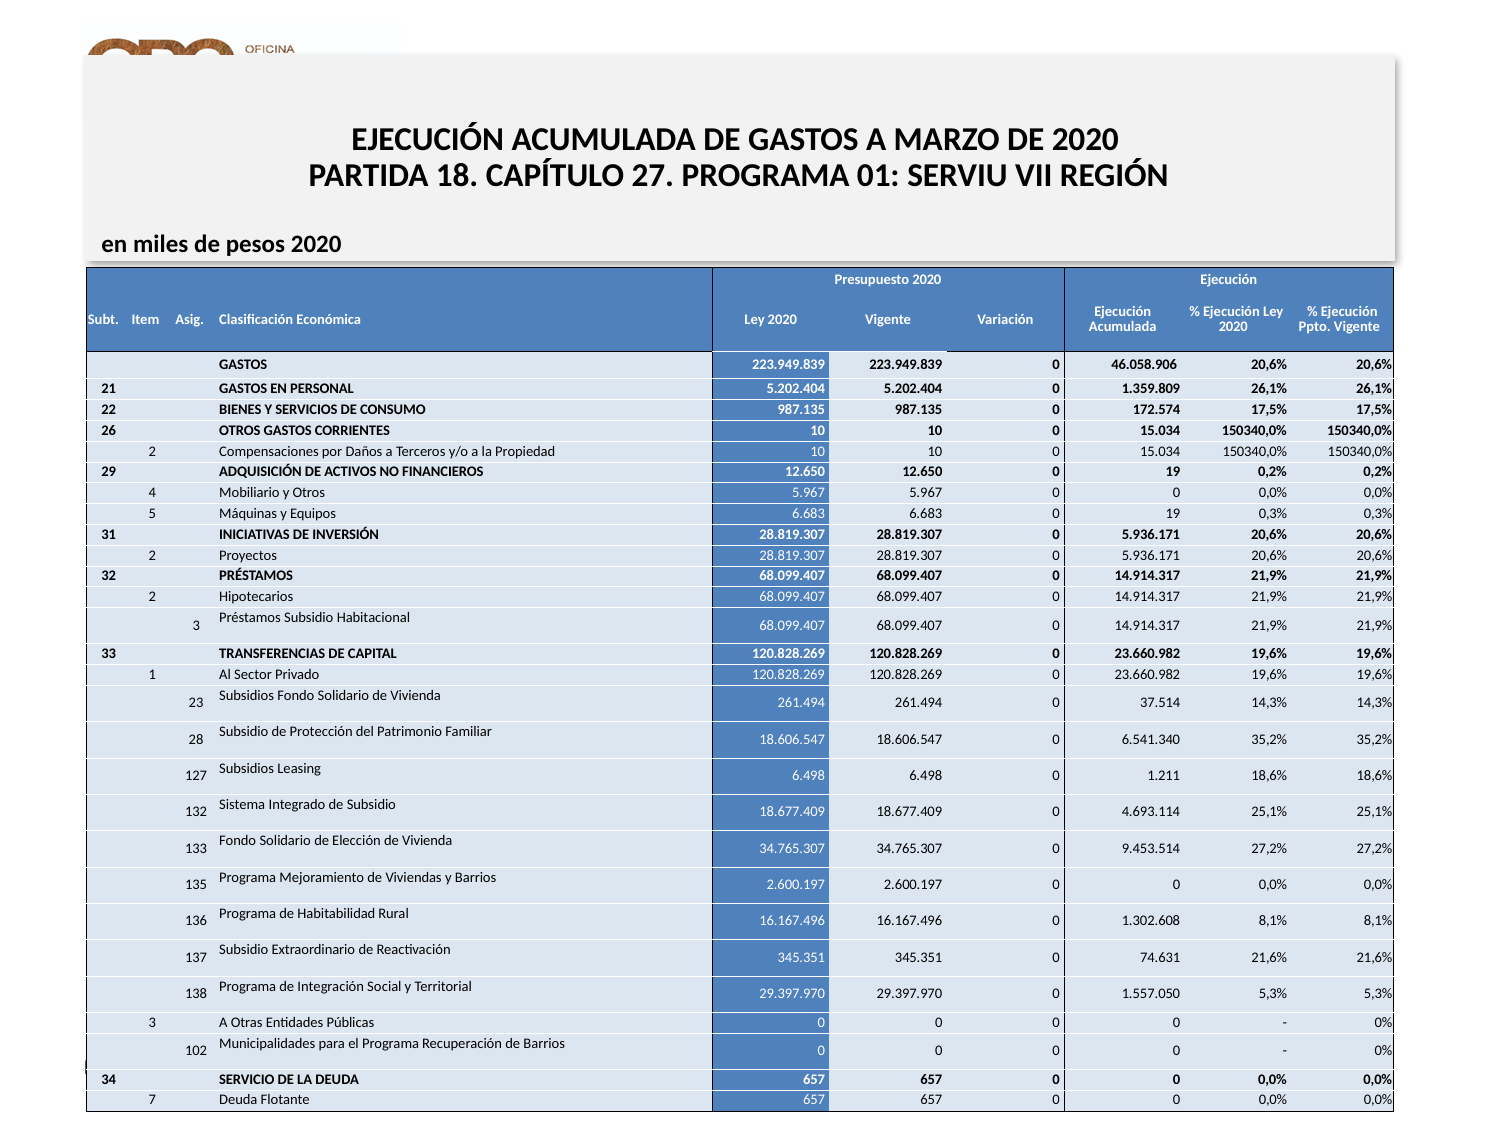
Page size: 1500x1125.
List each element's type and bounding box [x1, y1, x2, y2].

table_cell [713, 866, 1064, 896]
table_cell [87, 742, 712, 772]
table_cell [713, 546, 1064, 566]
table_cell [713, 1031, 1064, 1051]
table_cell [713, 288, 1064, 351]
table_cell [1065, 442, 1393, 462]
table_cell [87, 1031, 712, 1051]
table_cell [713, 567, 1064, 586]
slide_number [1059, 1042, 1397, 1103]
table_cell [1065, 1031, 1393, 1051]
table_cell [1065, 504, 1393, 524]
table_cell [87, 483, 712, 503]
table_cell [87, 866, 712, 896]
table_cell [87, 567, 712, 586]
table_cell [713, 639, 1064, 659]
table_cell [1065, 546, 1393, 566]
table_cell [713, 959, 1064, 978]
table_cell [1065, 804, 1393, 834]
text_box [86, 219, 1397, 283]
table_cell [1065, 959, 1393, 978]
table_cell [713, 928, 1064, 958]
table_cell [713, 504, 1064, 524]
table_cell [87, 379, 712, 399]
table_cell [713, 442, 1064, 462]
table_cell [713, 742, 1064, 772]
table_cell [87, 660, 712, 680]
table_cell [87, 928, 712, 958]
table_cell [87, 1010, 712, 1030]
table_cell [87, 400, 712, 420]
table_cell [713, 379, 1064, 399]
table_cell [87, 288, 712, 351]
table_cell [1065, 587, 1393, 607]
table_cell [1065, 711, 1393, 741]
table_cell [713, 463, 1064, 482]
table_cell [713, 681, 1064, 710]
table_cell [87, 504, 712, 524]
table_cell [713, 979, 1064, 1009]
title [85, 56, 1394, 261]
table_cell [1065, 463, 1393, 482]
table_cell [1065, 379, 1393, 399]
table_cell [87, 711, 712, 741]
table_cell [1065, 773, 1393, 803]
table_cell [1065, 742, 1393, 772]
table_cell [713, 587, 1064, 607]
table_cell [1065, 660, 1393, 680]
table_cell [1065, 608, 1393, 638]
table_cell [1065, 400, 1393, 420]
table_cell [713, 483, 1064, 503]
table_cell [87, 681, 712, 710]
table_cell [87, 608, 712, 638]
table_cell [87, 959, 712, 978]
table_cell [713, 352, 1064, 378]
table_cell [1065, 835, 1393, 865]
table_cell [1065, 525, 1393, 545]
table_cell [87, 897, 712, 927]
table_cell [713, 804, 1064, 834]
table_cell [87, 442, 712, 462]
table_cell [713, 400, 1064, 420]
table_cell [1065, 897, 1393, 927]
table_cell [1065, 928, 1393, 958]
table_cell [87, 525, 712, 545]
table_cell [713, 897, 1064, 927]
table_header [1065, 268, 1393, 288]
table_cell [713, 608, 1064, 638]
table_cell [713, 1010, 1064, 1030]
table_cell [1065, 979, 1393, 1009]
table_header [87, 268, 712, 288]
table_cell [1065, 1010, 1393, 1030]
table_cell [1065, 288, 1393, 351]
table_cell [87, 835, 712, 865]
table_cell [713, 835, 1064, 865]
table_cell [87, 639, 712, 659]
table_cell [1065, 483, 1393, 503]
table_cell [87, 979, 712, 1009]
table_cell [87, 463, 712, 482]
table_cell [713, 660, 1064, 680]
table_cell [713, 421, 1064, 441]
table_cell [87, 804, 712, 834]
table_cell [87, 352, 712, 378]
table_cell [87, 773, 712, 803]
table_cell [713, 525, 1064, 545]
table_cell [1065, 567, 1393, 586]
table_cell [87, 546, 712, 566]
table_cell [87, 421, 712, 441]
table_cell [713, 711, 1064, 741]
table_cell [1065, 866, 1393, 896]
table_cell [87, 587, 712, 607]
table_cell [1065, 421, 1393, 441]
picture [82, 22, 403, 118]
table_cell [1065, 639, 1393, 659]
table_header [713, 268, 1064, 288]
table_cell [1065, 352, 1393, 378]
table_cell [1065, 681, 1393, 710]
table_cell [713, 773, 1064, 803]
